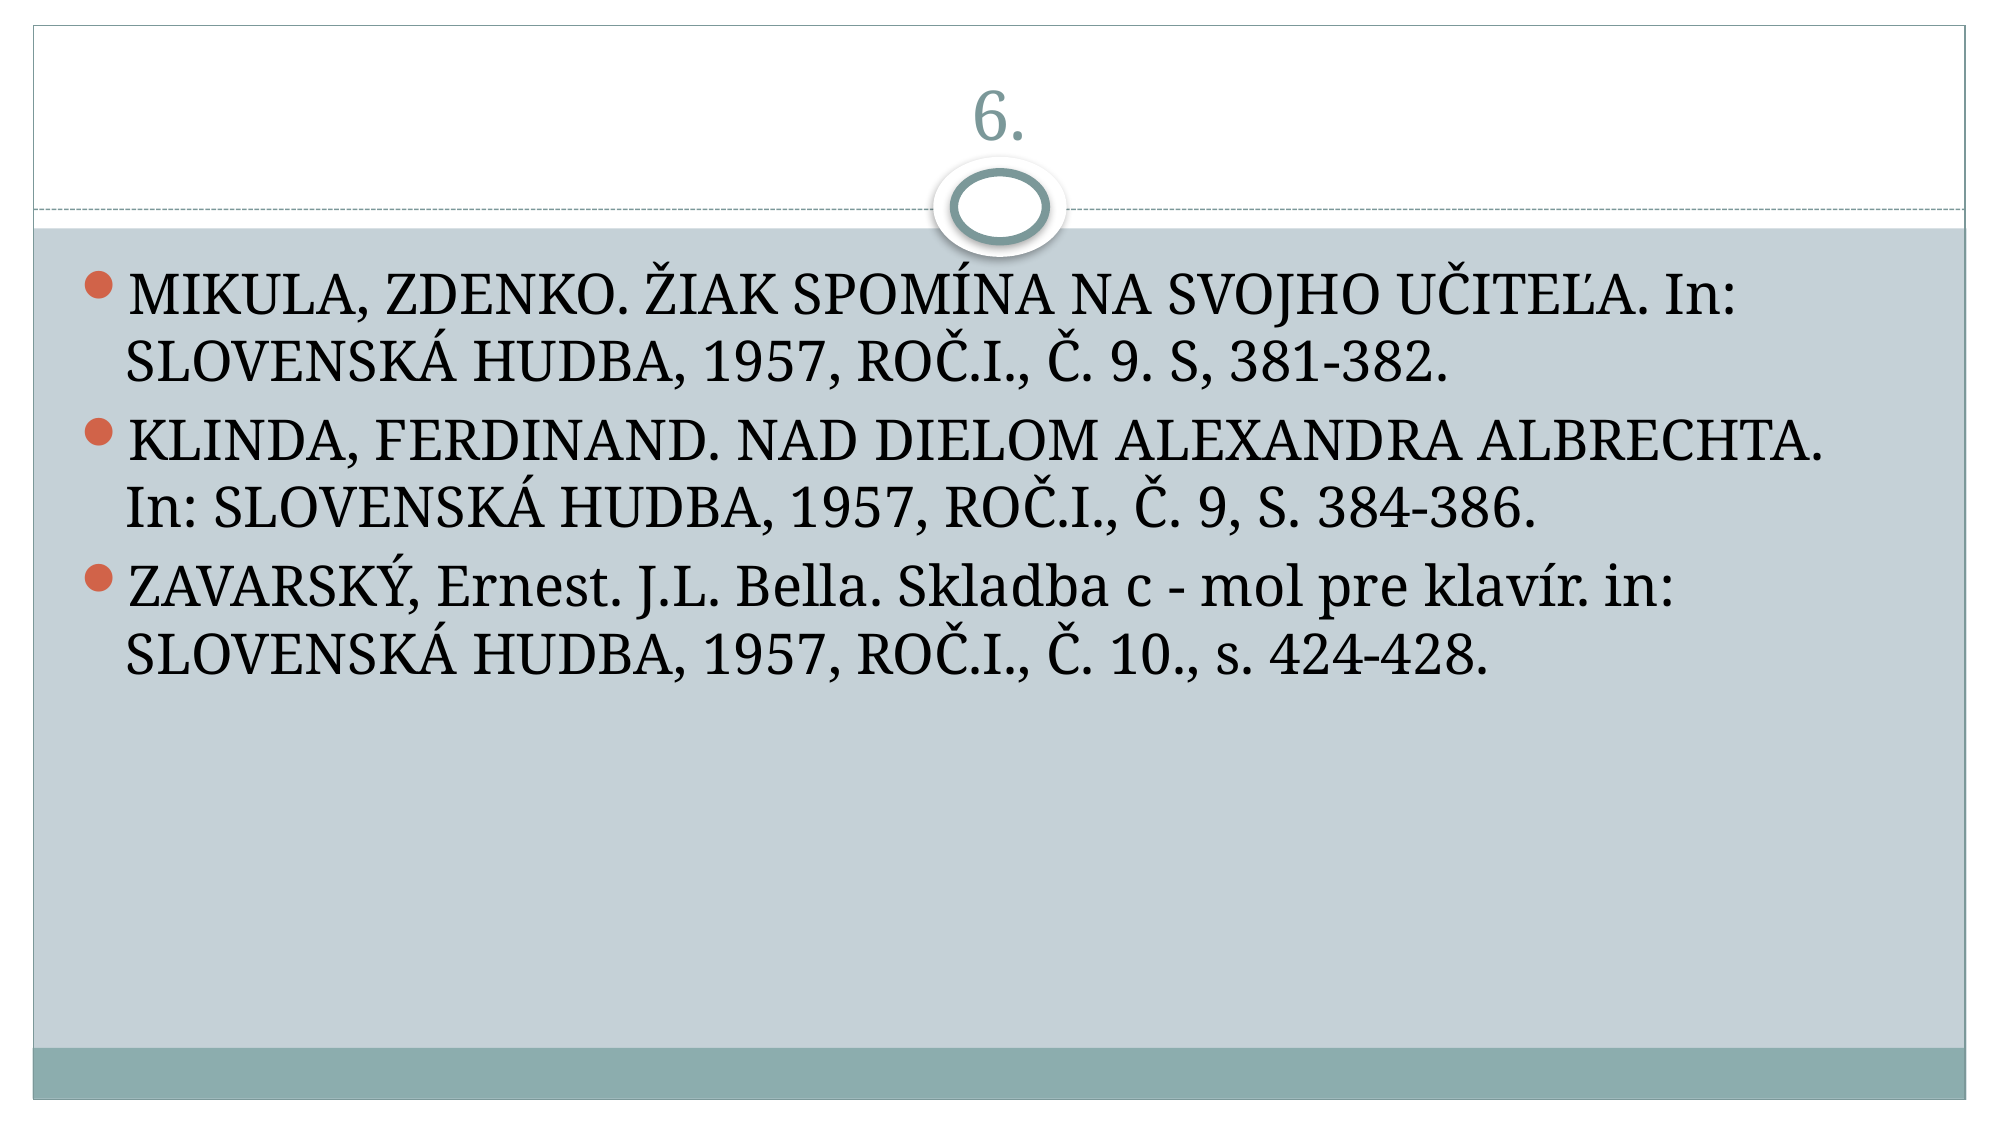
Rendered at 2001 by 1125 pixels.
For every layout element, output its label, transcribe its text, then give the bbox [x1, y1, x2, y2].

list MIKULA, ZDENKO. ŽIAK SPOMÍNA NA SVOJHO UČITEĽA. In: SLOVENSKÁ HUDBA, 1957, ROČ.I., Č. 9. S, 381-382. KLINDA, FERDINAND. NAD DIELOM ALEXANDRA ALBRECHTA. In: SLOVENSKÁ HUDBA, 1957, ROČ.I., Č. 9, S. 384-386. ZAVARSKÝ, Ernest. J.L. Bella. Skladba c - mol pre klavír. in: SLOVENSKÁ HUDBA, 1957, ROČ.I., Č. 10., s. 424-428. [66, 250, 1926, 1001]
title 6. [66, 37, 1933, 162]
